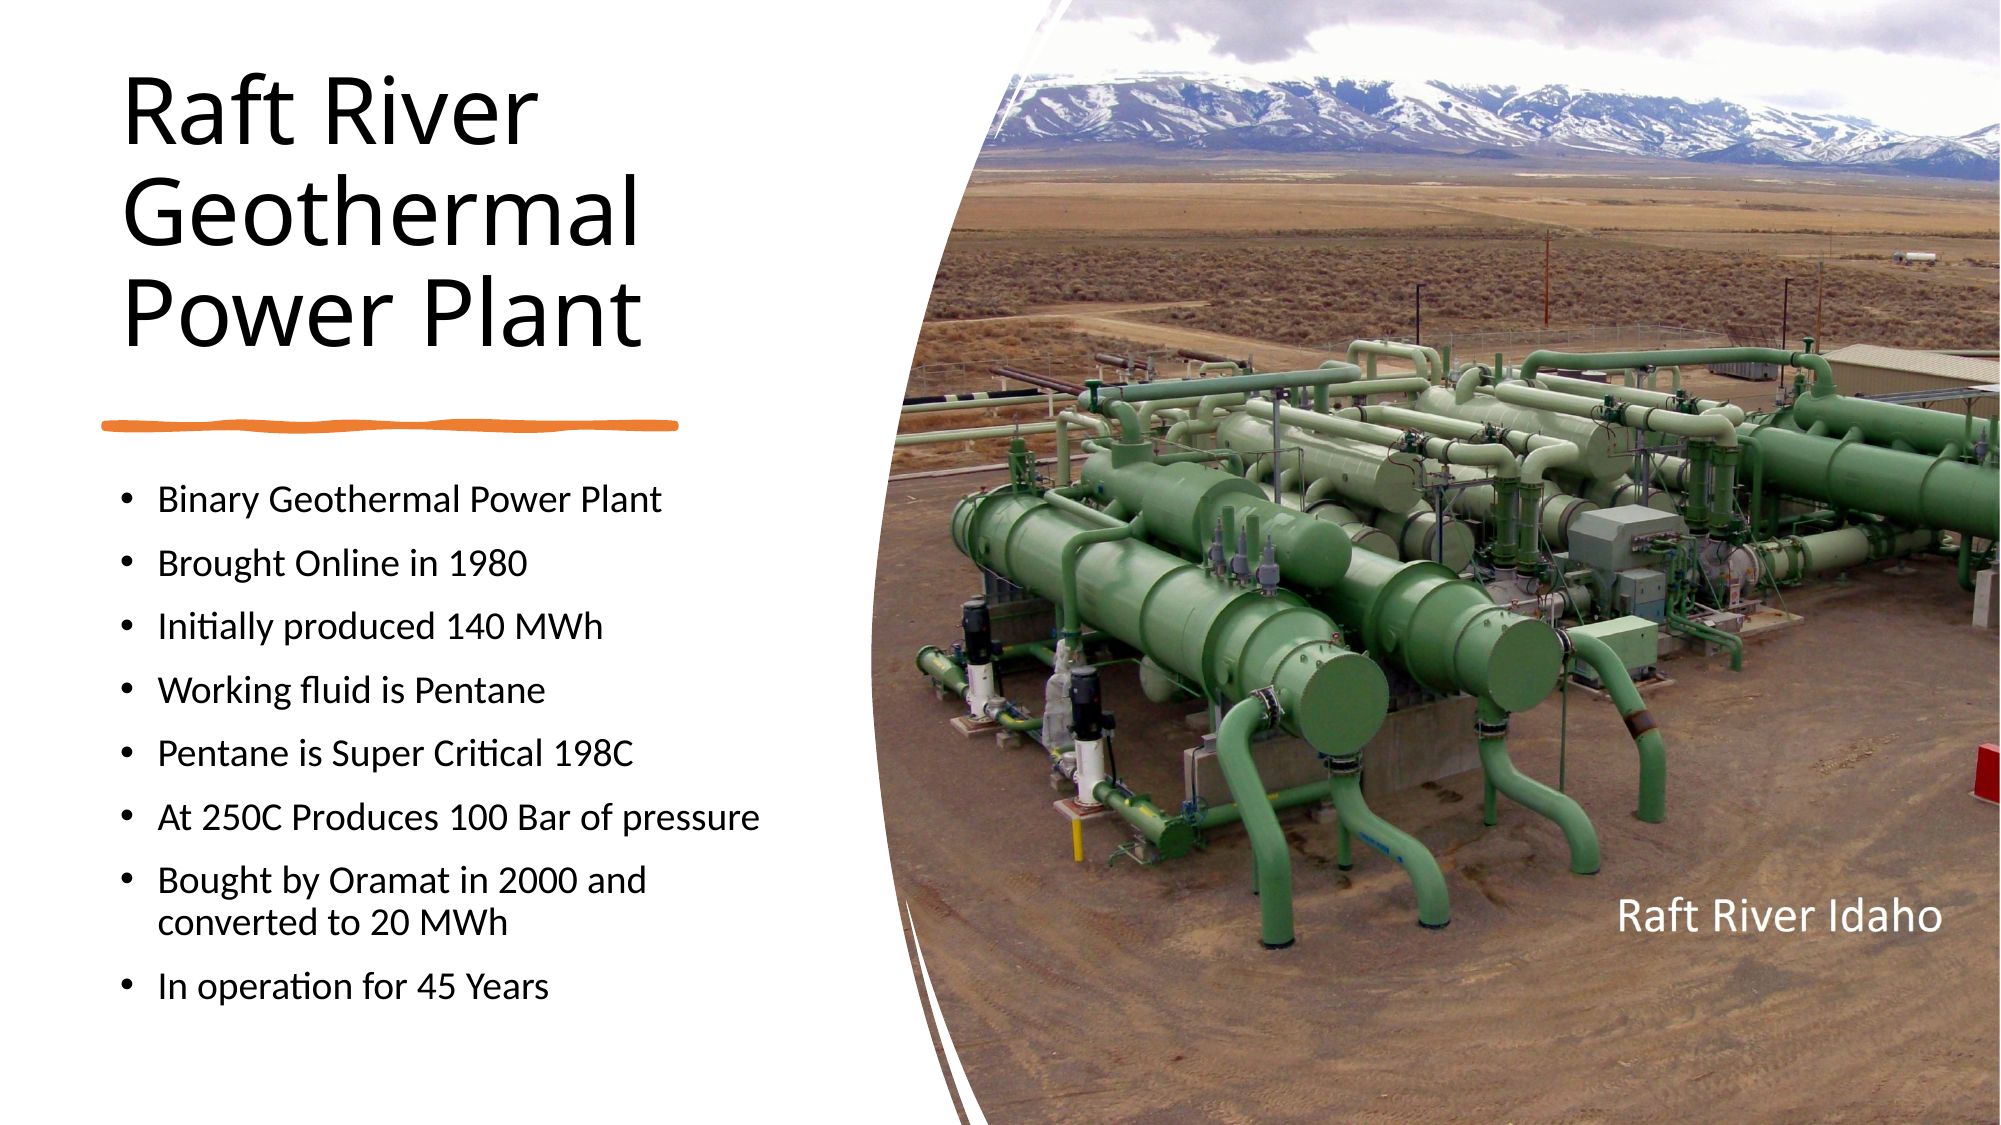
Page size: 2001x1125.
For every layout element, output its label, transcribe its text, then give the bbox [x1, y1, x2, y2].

title Raft River Geothermal Power Plant [105, 53, 822, 375]
list Binary Geothermal Power Plant Brought Online in 1980 Initially produced 140 MWh Working fluid is Pentane Pentane is Super Critical 198C At 250C Produces 100 Bar of pressure Bought by Oramat in 2000 and converted to 20 MWh In operation for 45 Years [105, 471, 802, 1016]
picture [871, 0, 2000, 1125]
text_box [0, 0, 871, 1125]
text_box [103, 421, 676, 431]
